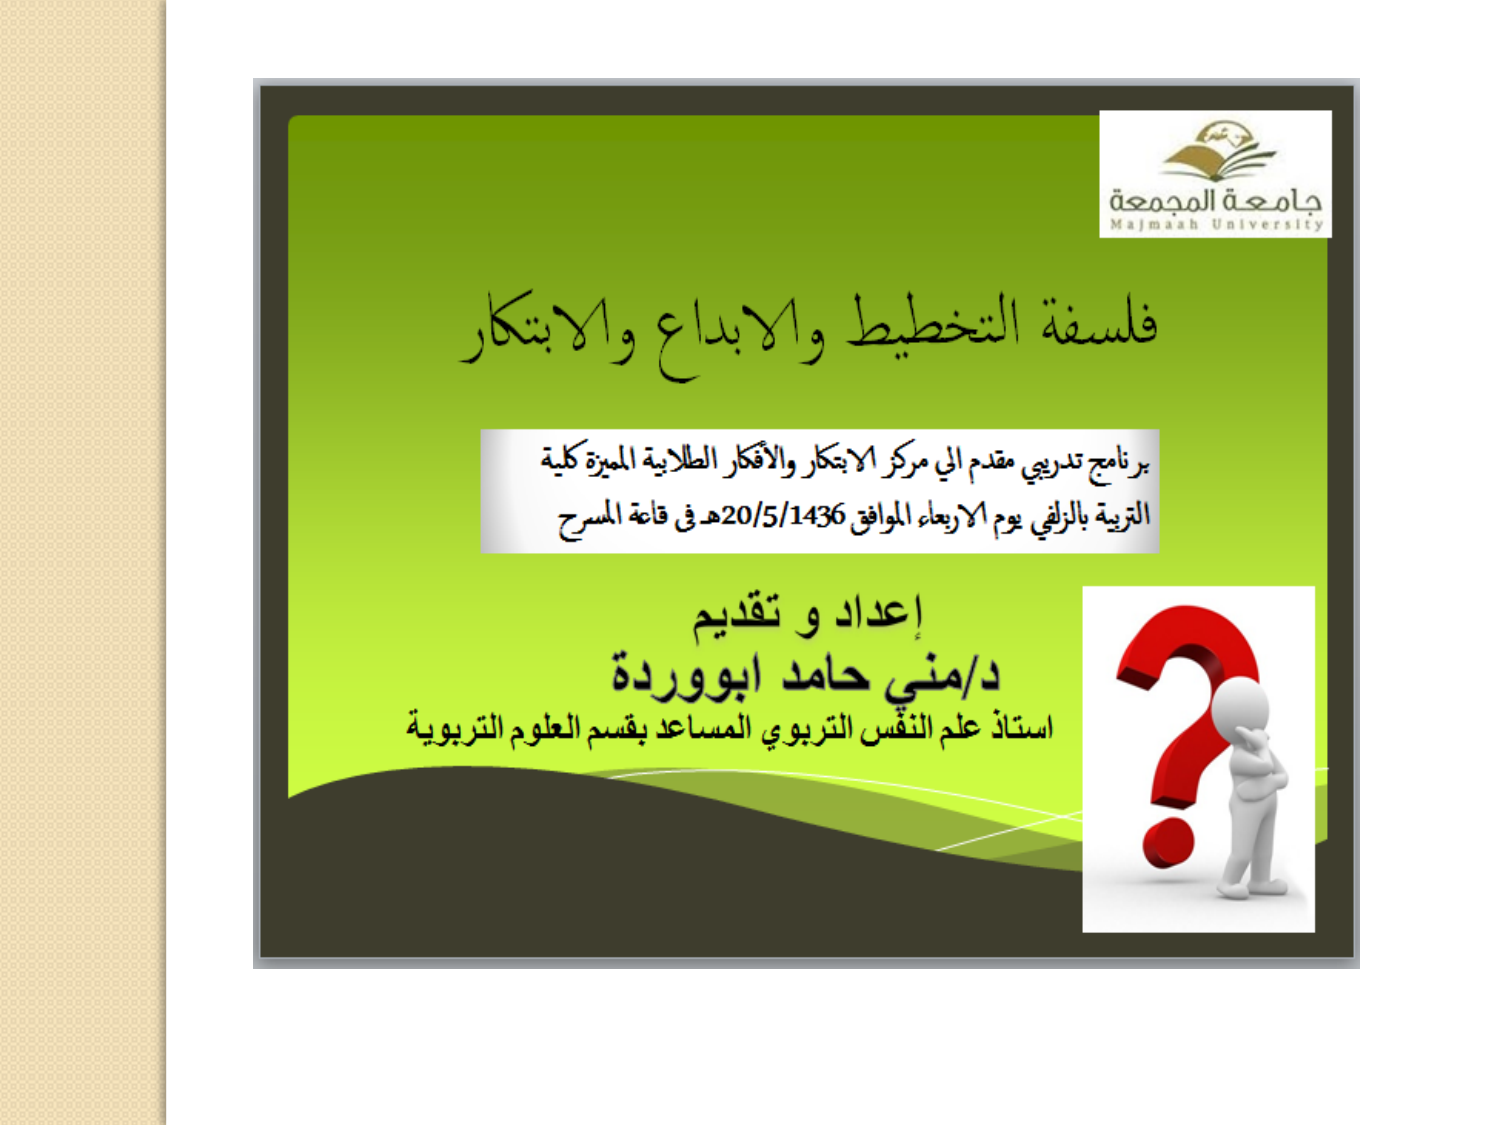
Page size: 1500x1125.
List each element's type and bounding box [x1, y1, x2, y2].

picture [253, 77, 1361, 969]
